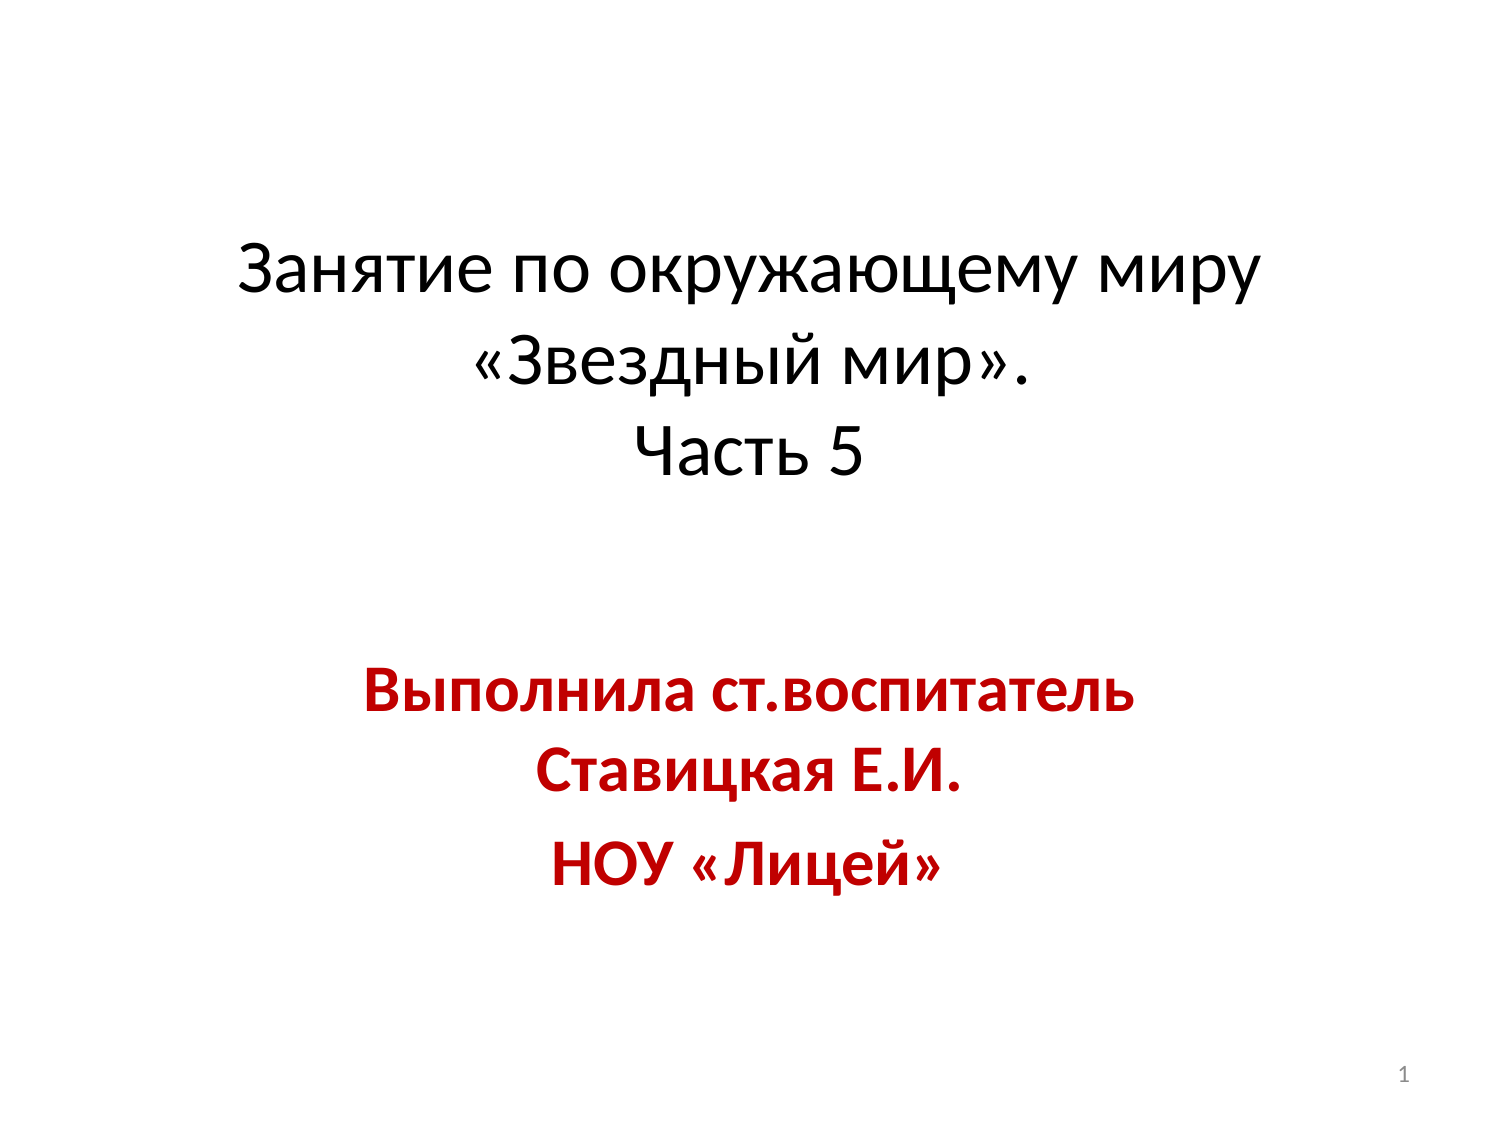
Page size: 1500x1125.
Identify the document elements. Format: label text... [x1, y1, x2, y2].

slide_number 1 [1074, 1042, 1425, 1103]
title Занятие по окружающему миру «Звездный мир». Часть 5 [112, 208, 1388, 591]
subtitle Выполнила ст.воспитатель Ставицкая Е.И. НОУ «Лицей» [225, 637, 1275, 925]
